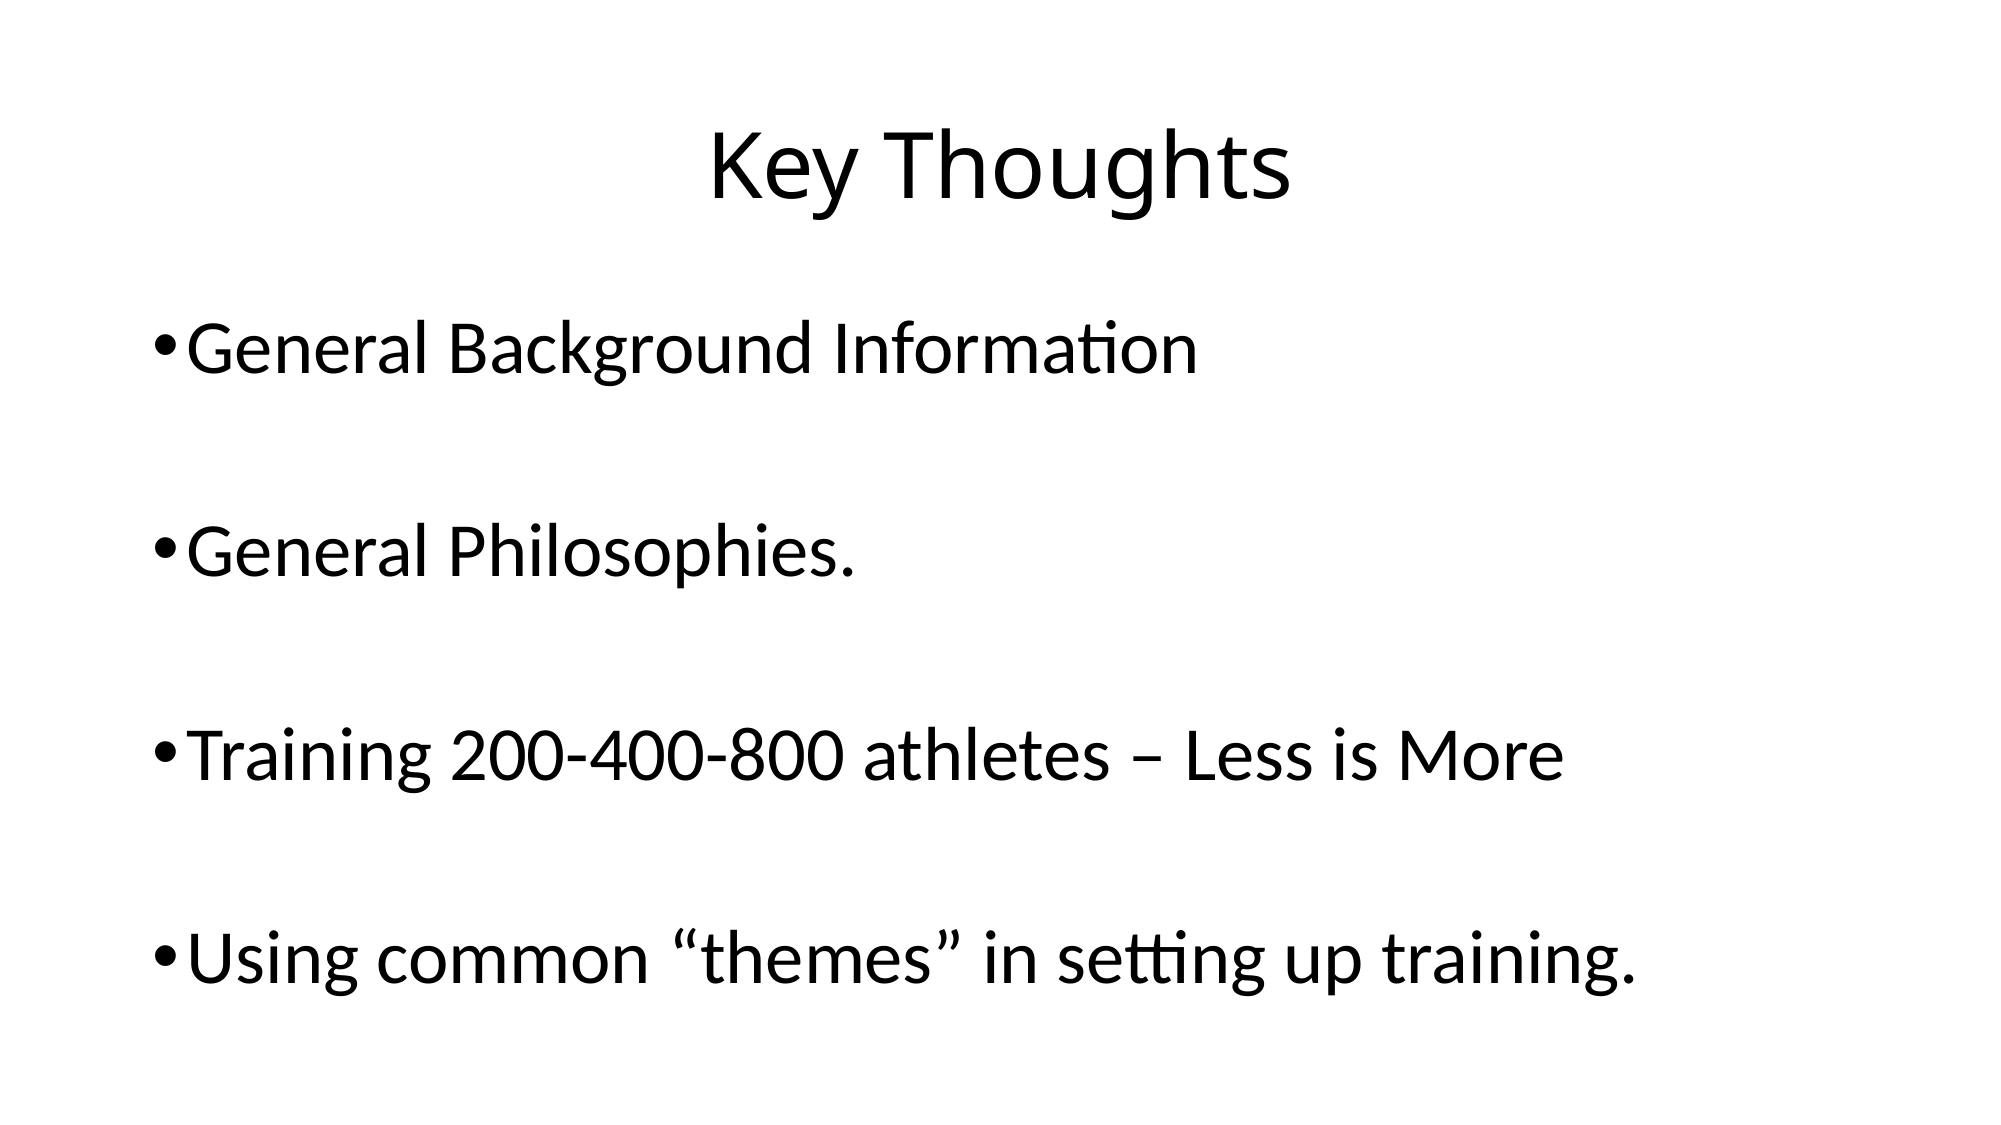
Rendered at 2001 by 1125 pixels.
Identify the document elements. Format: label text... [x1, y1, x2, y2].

title Key Thoughts [137, 59, 1863, 278]
list General Background Information General Philosophies. Training 200-400-800 athletes – Less is More Using common “themes” in setting up training. [137, 299, 1863, 1014]
